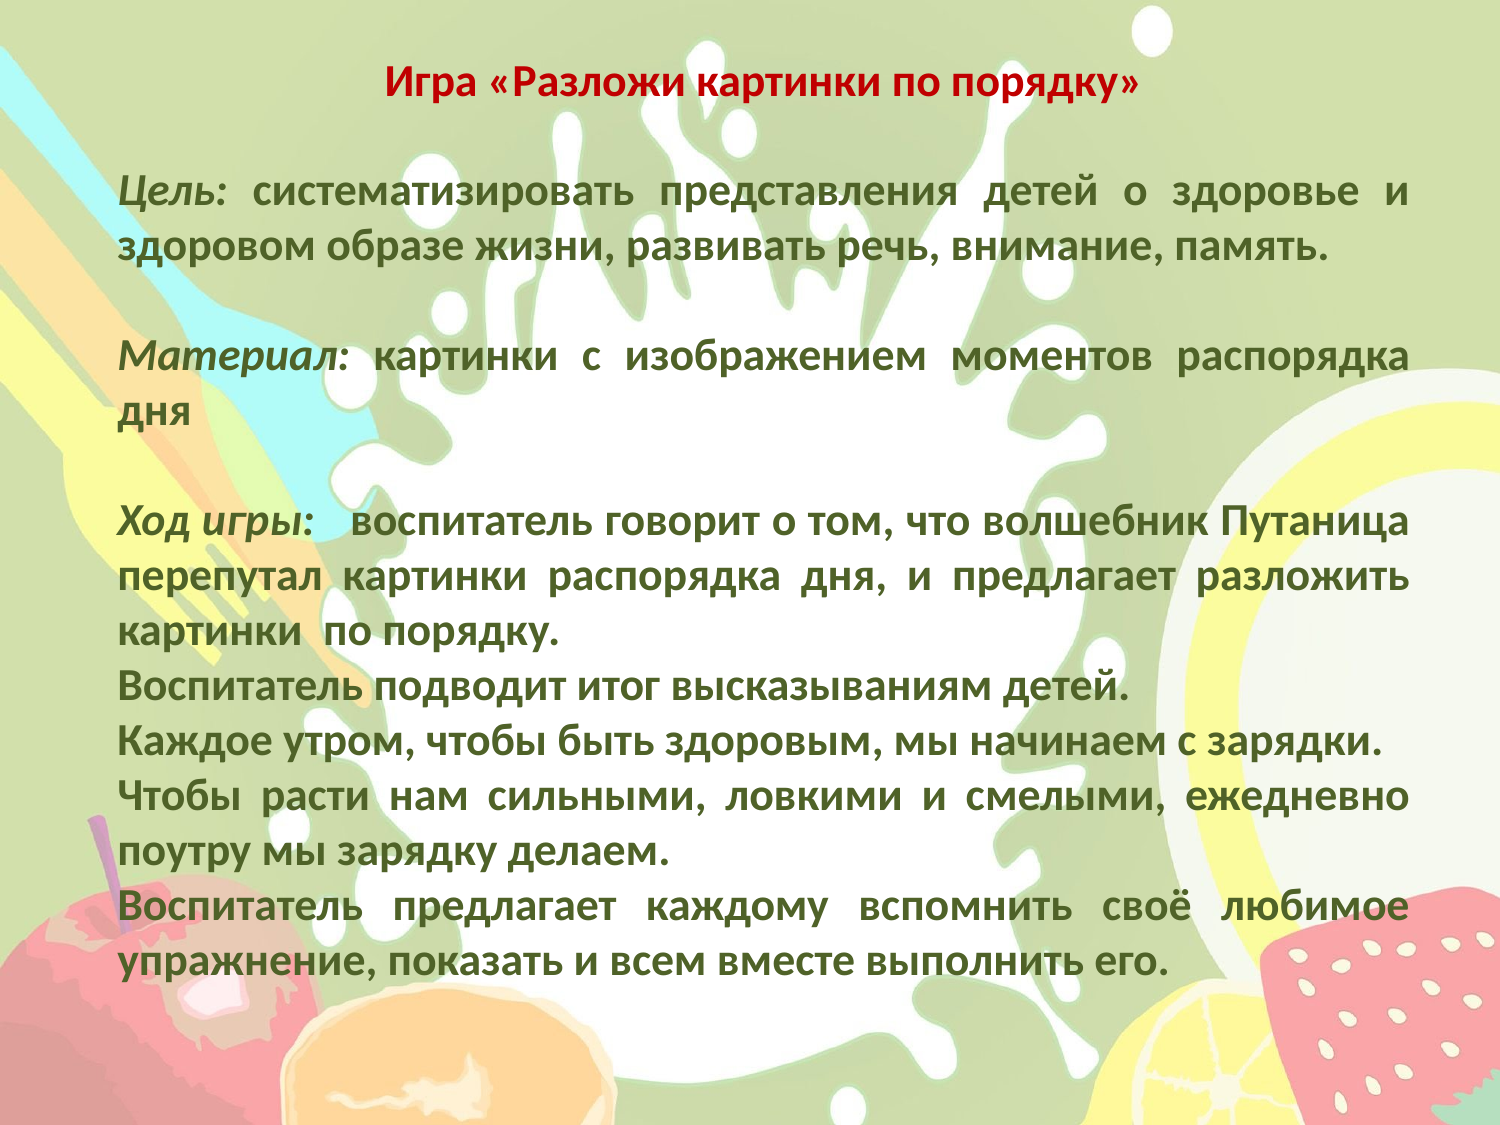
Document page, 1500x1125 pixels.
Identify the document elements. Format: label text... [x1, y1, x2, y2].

picture [0, 0, 1500, 1125]
text_box Игра «Разложи картинки по порядку» Цель: систематизировать представления детей о здоровье и здоровом образе жизни, развивать речь, внимание, память. Материал: картинки с изображением моментов распорядка дня Ход игры: воспитатель говорит о том, что волшебник Путаница перепутал картинки распорядка дня, и предлагает разложить картинки по порядку. Воспитатель подводит итог высказываниям детей. Каждое утром, чтобы быть здоровым, мы начинаем с зарядки. Чтобы расти нам сильными, ловкими и смелыми, ежедневно поутру мы зарядку делаем. Воспитатель предлагает каждому вспомнить своё любимое упражнение, показать и всем вместе выполнить его. [102, 42, 1426, 993]
